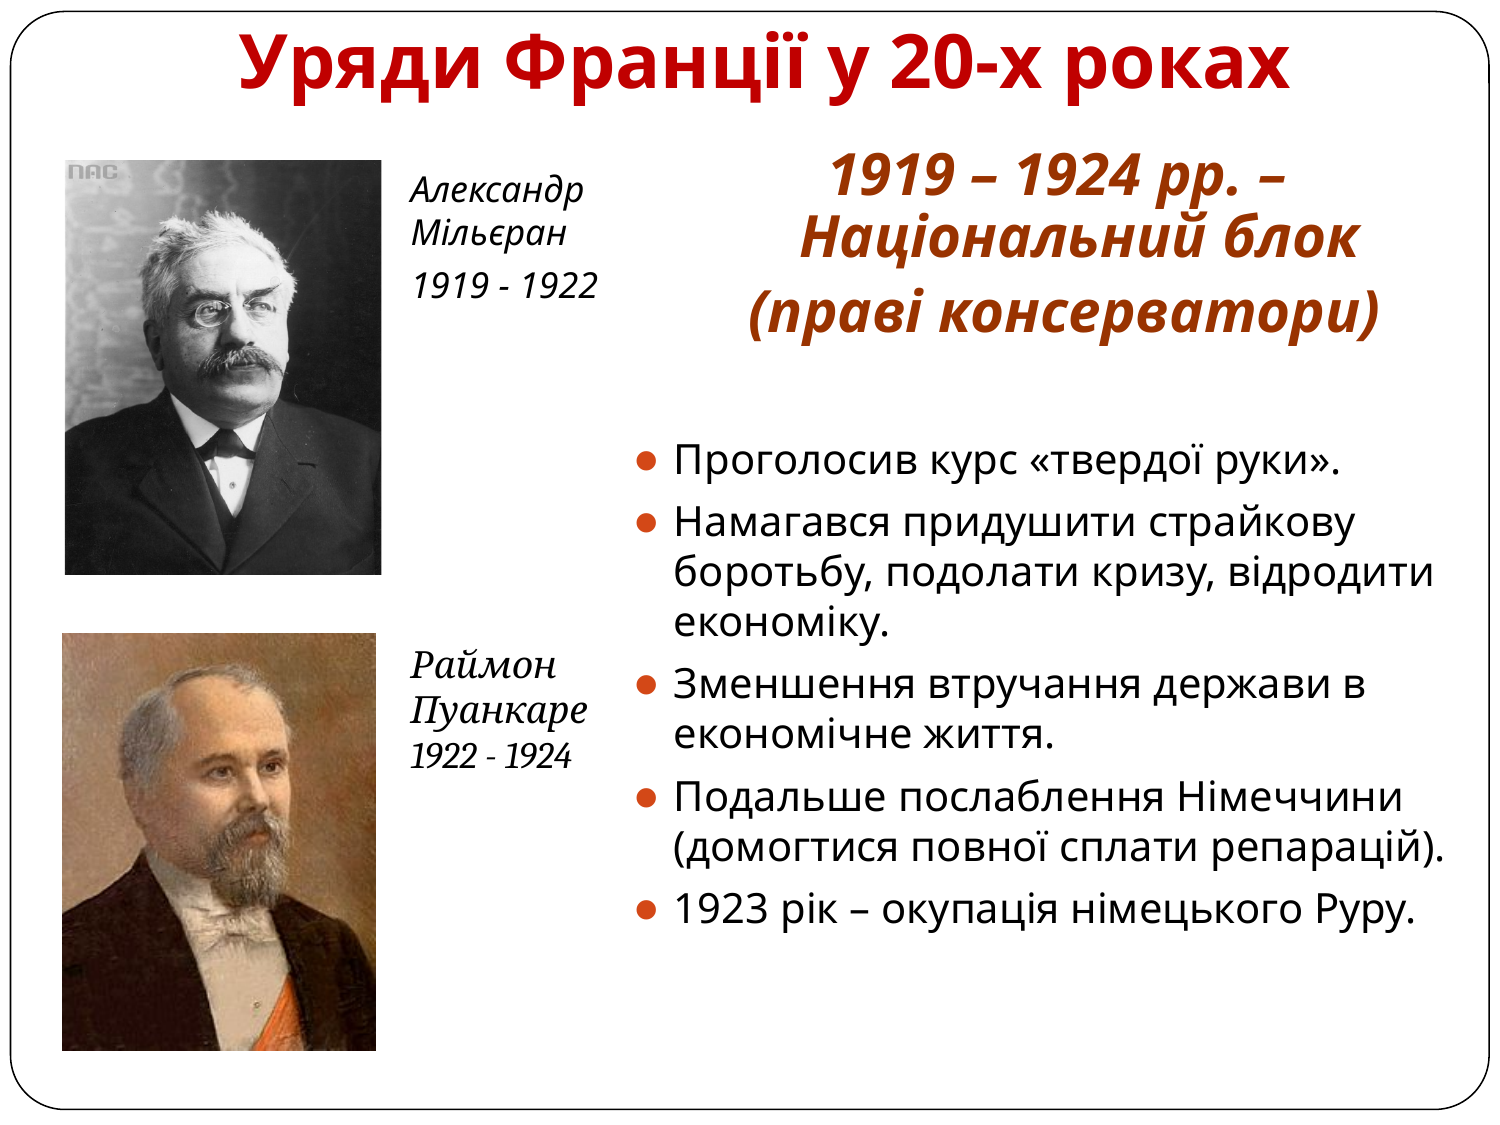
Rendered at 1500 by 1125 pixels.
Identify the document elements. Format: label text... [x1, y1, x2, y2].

picture [62, 633, 376, 1051]
title Уряди Франції у 20-х роках [64, 0, 1466, 119]
text_box Раймон Пуанкаре 1922 - 1924 [395, 633, 620, 784]
list Александр Мільєран 1919 - 1922 [395, 159, 614, 315]
picture [64, 160, 382, 575]
list 1919 – 1924 рр. – Національний блок (праві консерватори) Проголосив курс «твердої руки». Намагався придушити страйкову боротьбу, подолати кризу, відродити економіку. Зменшення втручання держави в економічне життя. Подальше послаблення Німеччини (домогтися повної сплати репарацій). 1923 рік – окупація німецького Руру. [614, 137, 1500, 1012]
